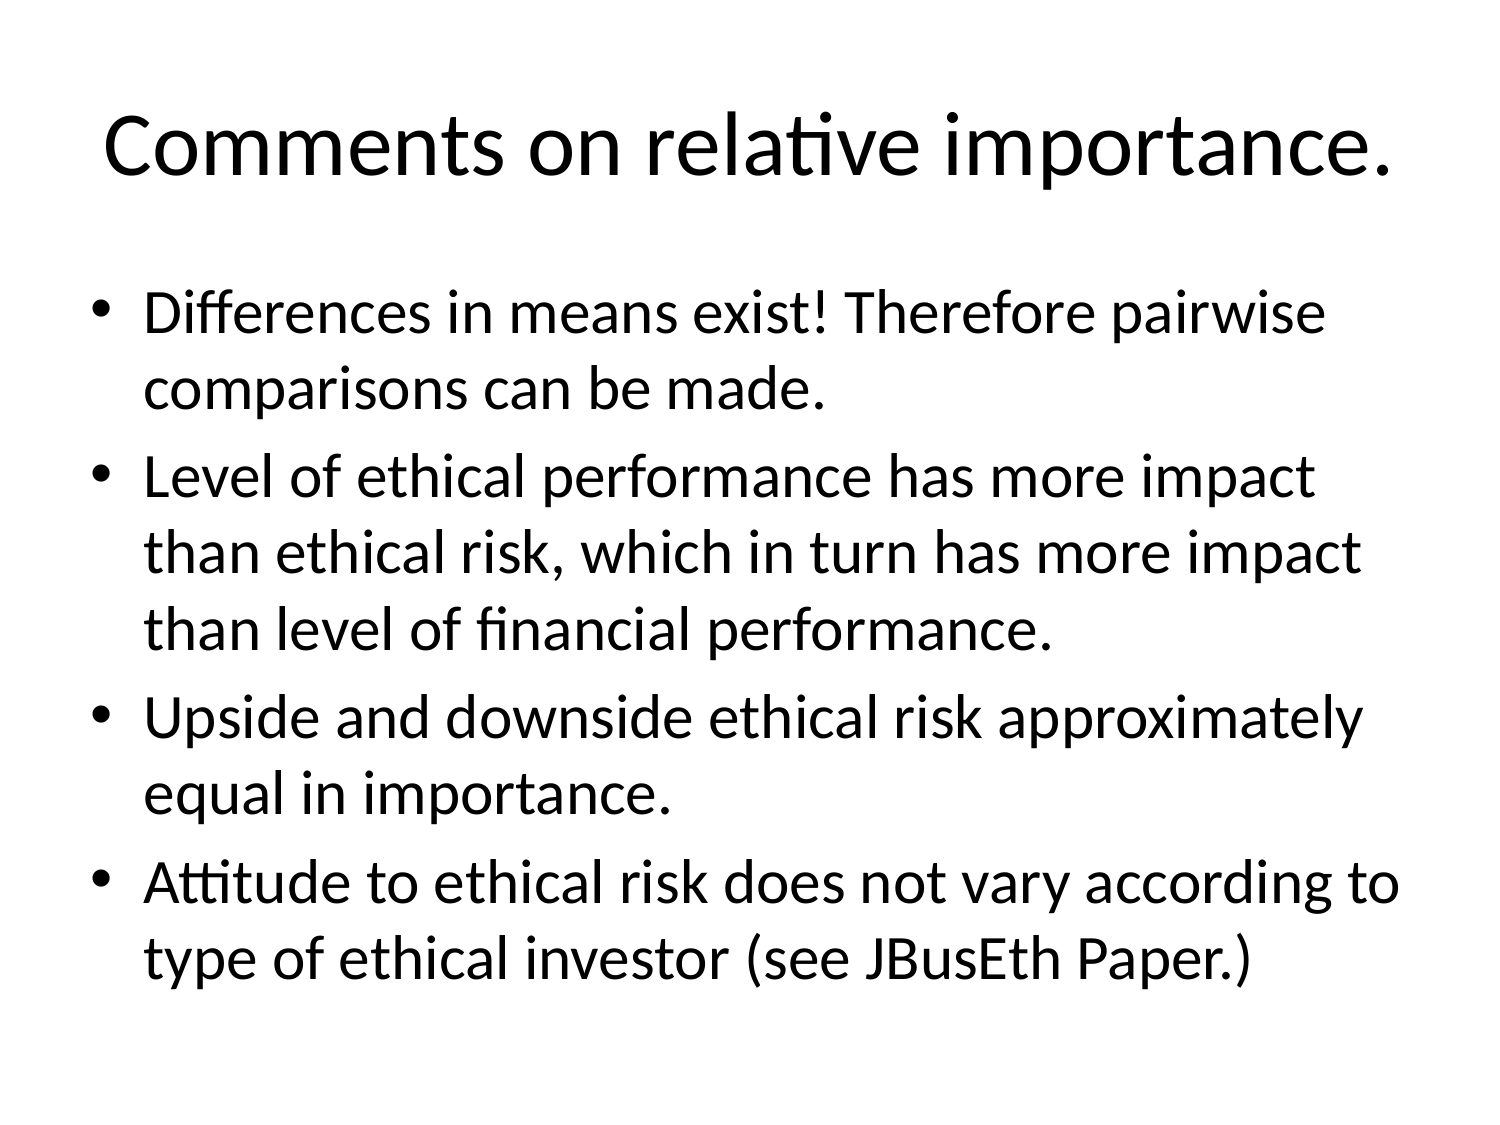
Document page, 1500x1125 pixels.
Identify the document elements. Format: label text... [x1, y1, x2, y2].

title Comments on relative importance. [75, 45, 1425, 233]
list Differences in means exist! Therefore pairwise comparisons can be made. Level of ethical performance has more impact than ethical risk, which in turn has more impact than level of financial performance. Upside and downside ethical risk approximately equal in importance. Attitude to ethical risk does not vary according to type of ethical investor (see JBusEth Paper.) [75, 262, 1425, 1005]
